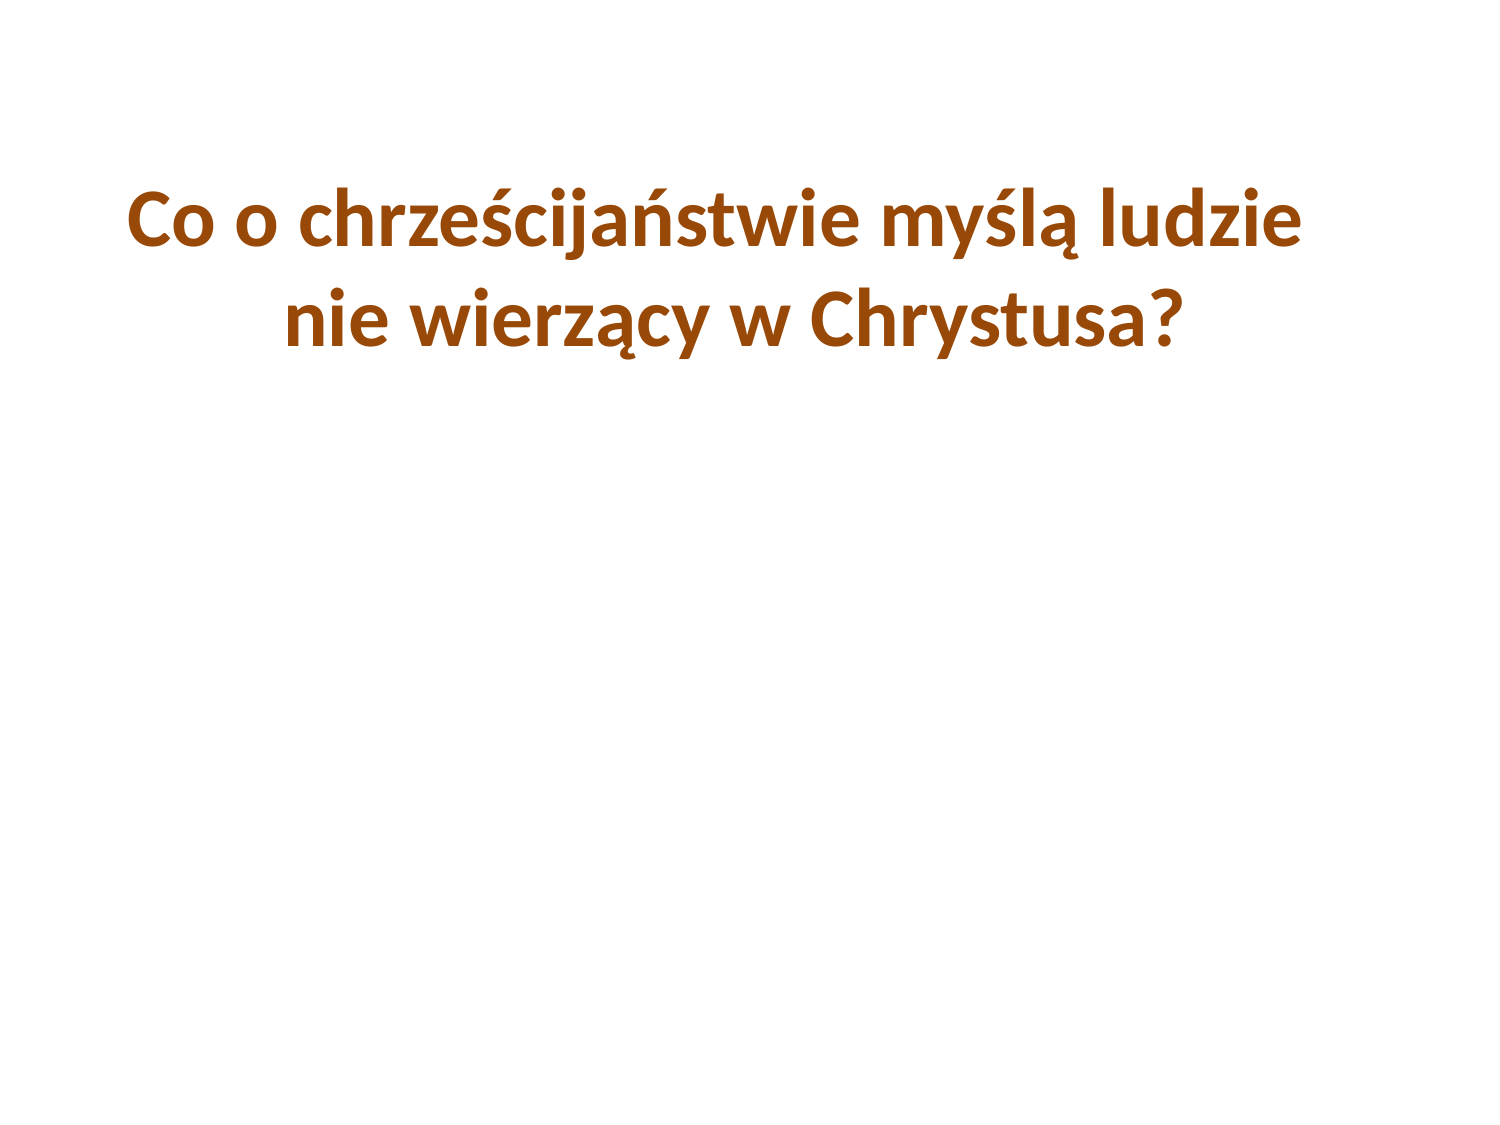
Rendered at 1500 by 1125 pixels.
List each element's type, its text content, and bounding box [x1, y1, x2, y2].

text_box Co o chrześcijaństwie myślą ludzie nie wierzący w Chrystusa? [0, 155, 1471, 371]
